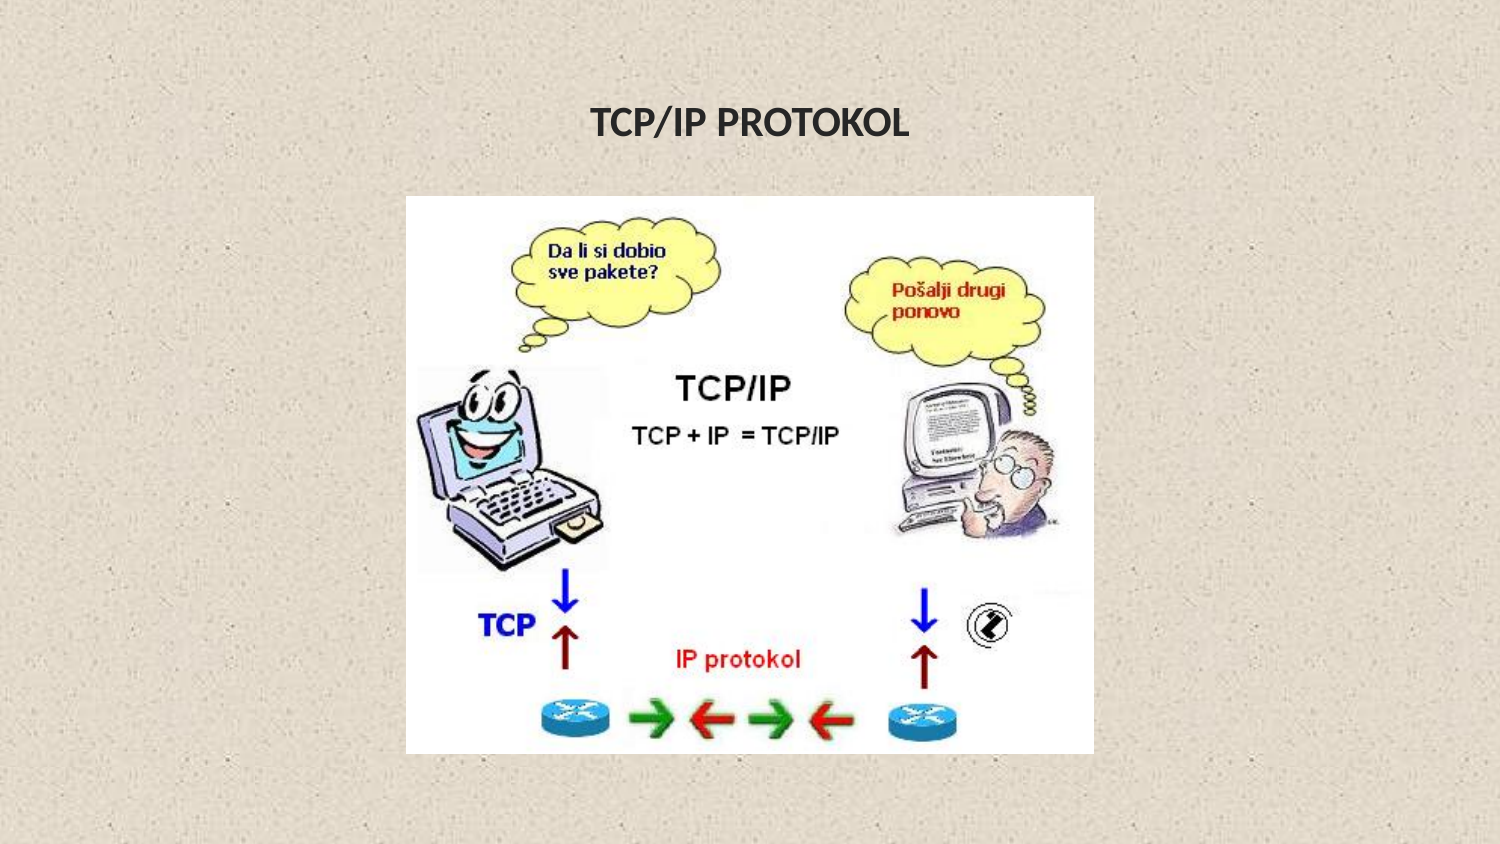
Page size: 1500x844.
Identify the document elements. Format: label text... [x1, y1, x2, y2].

title TCP/IP PROTOKOL [75, 33, 1425, 175]
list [74, 196, 1426, 754]
picture [0, 0, 1500, 844]
